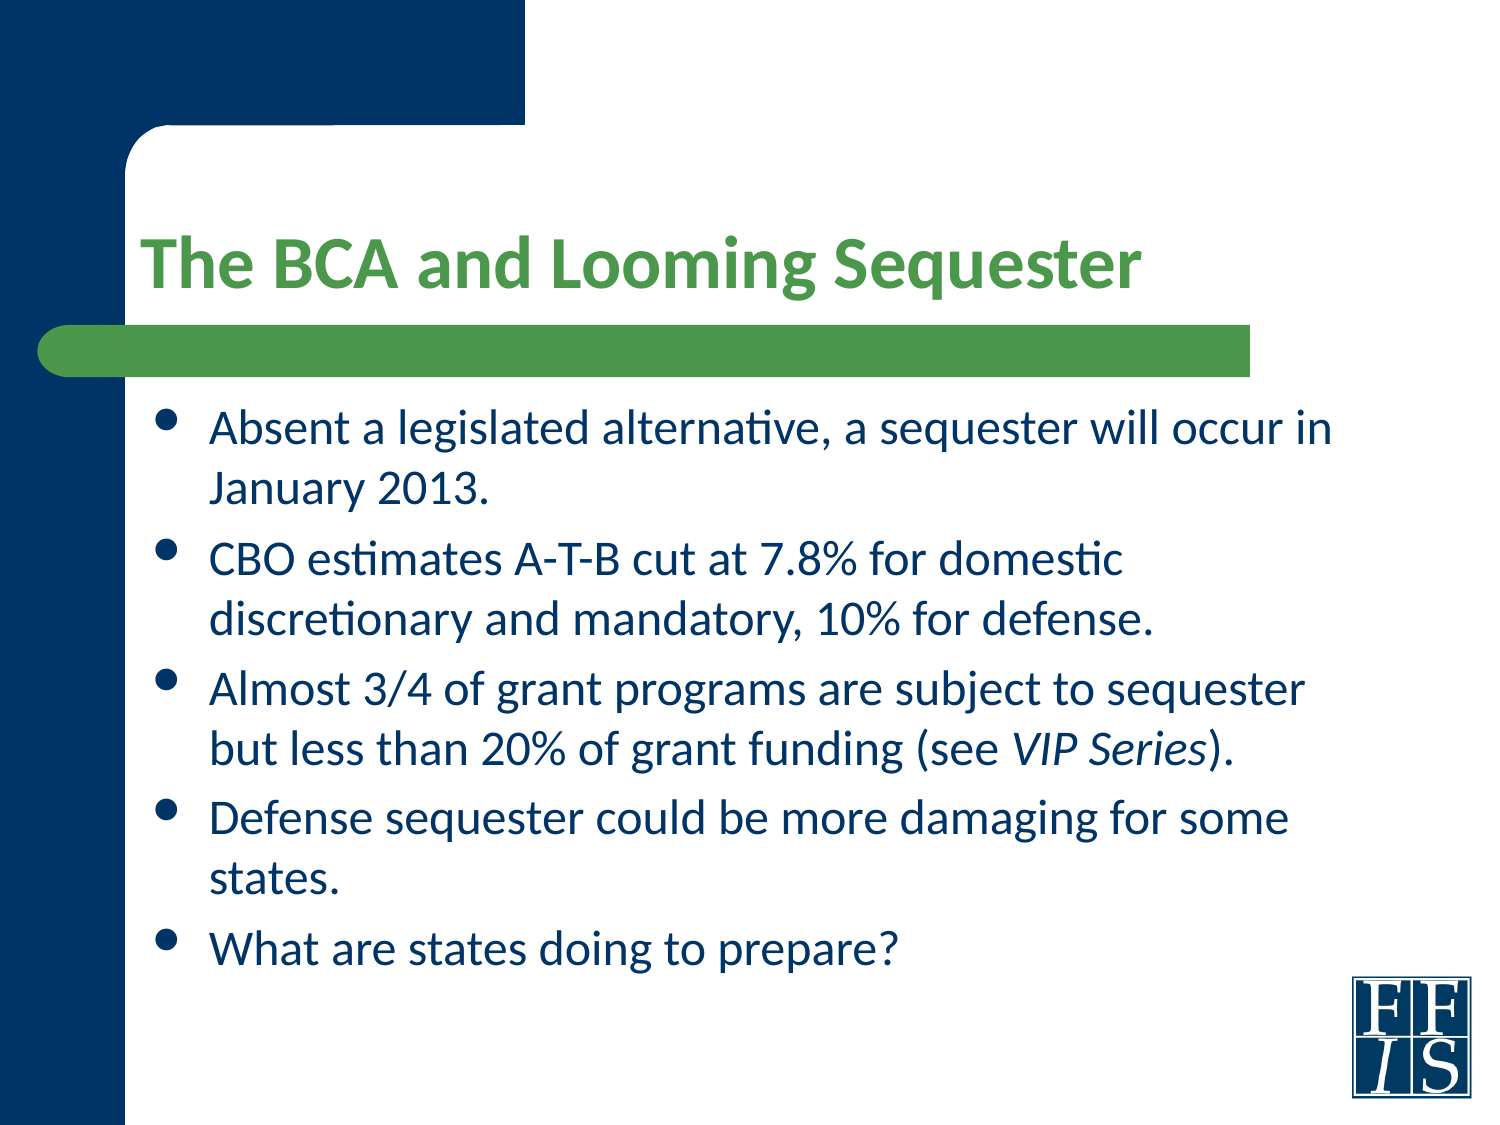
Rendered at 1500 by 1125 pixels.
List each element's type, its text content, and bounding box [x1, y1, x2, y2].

title The BCA and Looming Sequester [125, 125, 1425, 313]
list Absent a legislated alternative, a sequester will occur in January 2013. CBO estimates A-T-B cut at 7.8% for domestic discretionary and mandatory, 10% for defense. Almost 3/4 of grant programs are subject to sequester but less than 20% of grant funding (see VIP Series). Defense sequester could be more damaging for some states. What are states doing to prepare? [137, 387, 1400, 1000]
picture [1349, 974, 1474, 1101]
